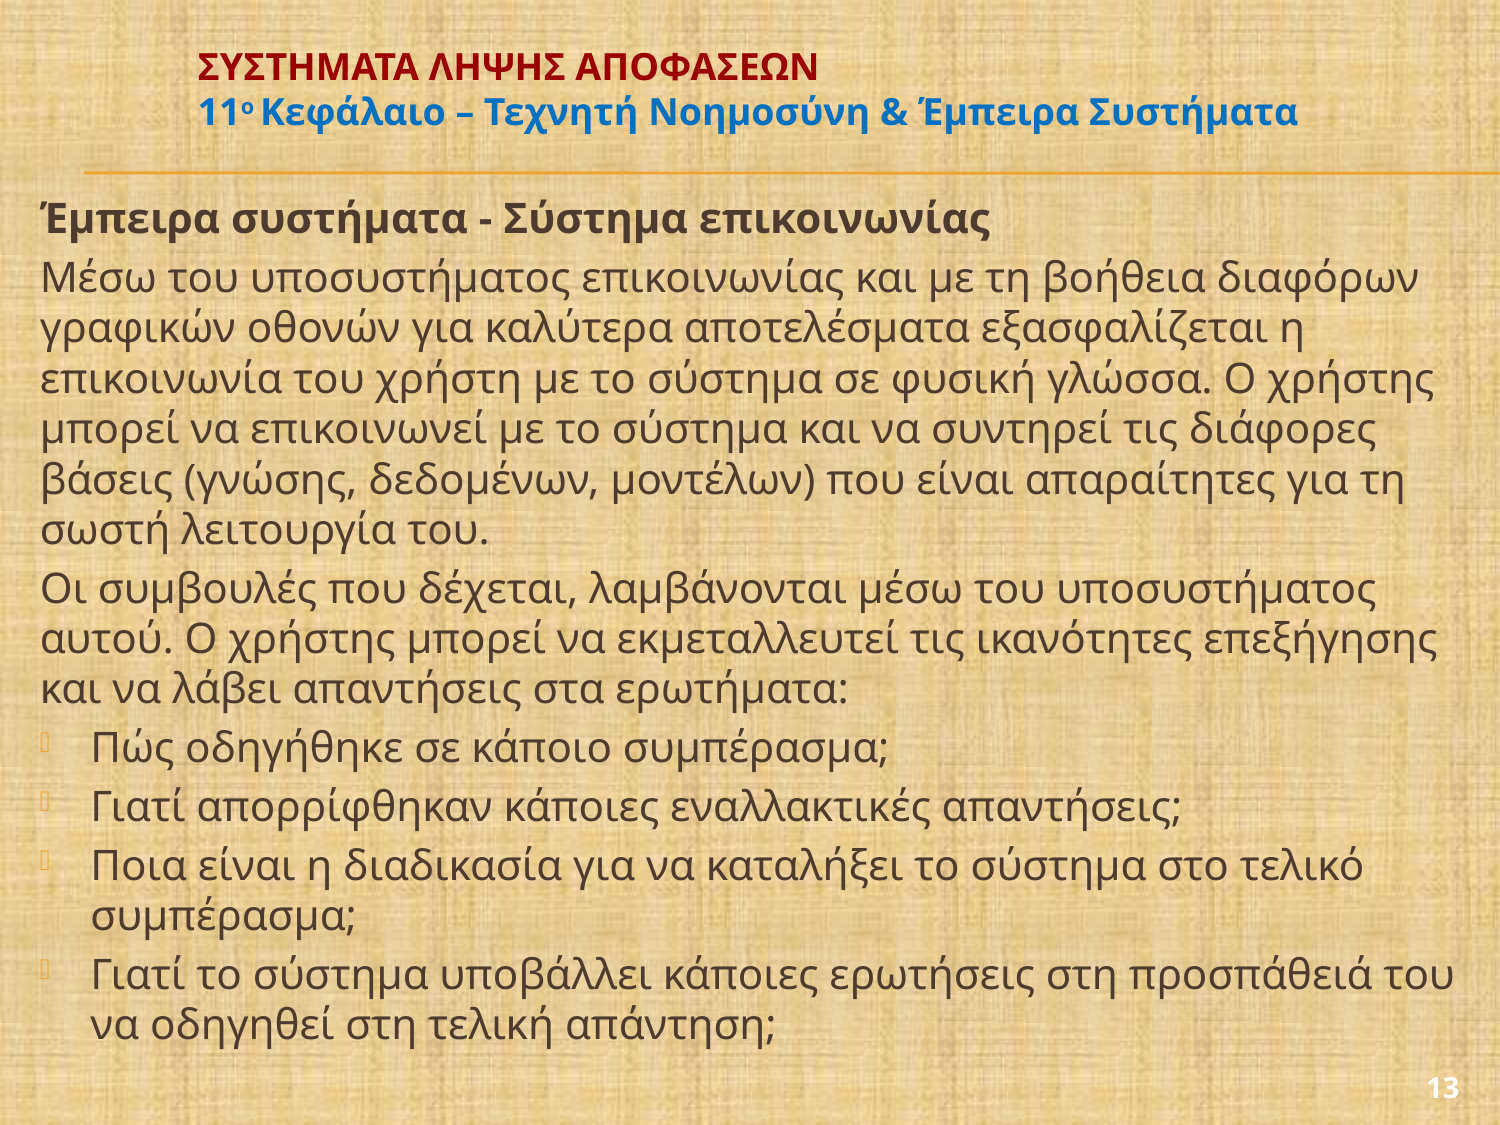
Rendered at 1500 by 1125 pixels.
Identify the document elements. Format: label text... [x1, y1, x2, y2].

title ΣΥΣΤΗΜΑΤΑ ΛΗΨΗΣ ΑΠΟΦΑΣΕΩΝ 11ο Κεφάλαιο – Τεχνητή Νοημοσύνη & Έμπειρα Συστήματα [183, 19, 1416, 157]
slide_number 13 [1350, 1061, 1475, 1103]
list Έμπειρα συστήματα - Σύστημα επικοινωνίας Μέσω του υποσυστήματος επικοινωνίας και με τη βοήθεια διαφόρων γραφικών οθονών για καλύτερα αποτελέσματα εξασφαλίζεται η επικοινωνία του χρήστη με το σύστημα σε φυσική γλώσσα. Ο χρήστης μπορεί να επικοινωνεί με το σύστημα και να συντηρεί τις διάφορες βάσεις (γνώσης, δεδομένων, μοντέλων) που είναι απαραίτητες για τη σωστή λειτουργία του. Οι συμβουλές που δέχεται, λαμβάνονται μέσω του υποσυστήματος αυτού. Ο χρήστης μπορεί να εκμεταλλευτεί τις ικανότητες επεξήγησης και να λάβει απαντήσεις στα ερωτήματα: Πώς οδηγήθηκε σε κάποιο συμπέρασμα; Γιατί απορρίφθηκαν κάποιες εναλλακτικές απαντήσεις; Ποια είναι η διαδικασία για να καταλήξει το σύστημα στο τελικό συμπέρασμα; Γιατί το σύστημα υποβάλλει κάποιες ερωτήσεις στη προσπάθειά του να οδηγηθεί στη τελική απάντηση; [24, 184, 1483, 1059]
picture [0, 0, 1500, 1125]
